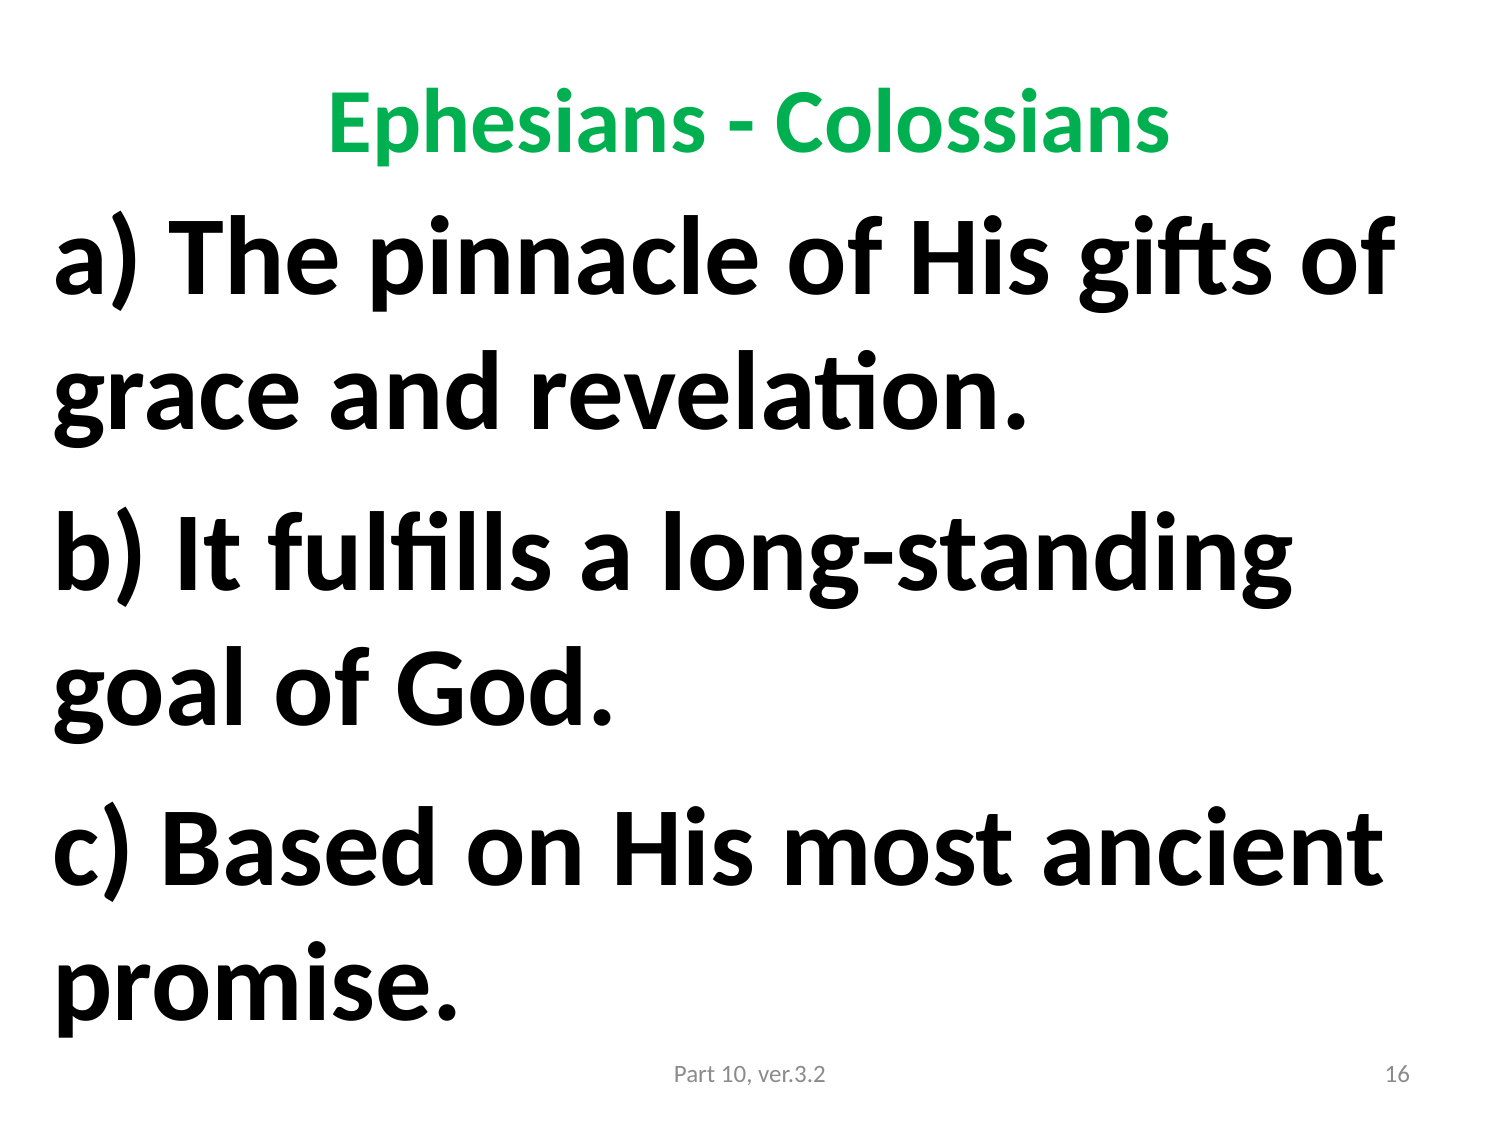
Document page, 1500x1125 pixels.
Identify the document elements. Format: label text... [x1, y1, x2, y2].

slide_number 16 [1074, 1042, 1425, 1103]
footer Part 10, ver.3.2 [512, 1042, 988, 1103]
list a) The pinnacle of His gifts of grace and revelation. b) It fulfills a long-standing goal of God. c) Based on His most ancient promise. [37, 174, 1463, 1026]
title Ephesians - Colossians [74, 44, 1426, 174]
